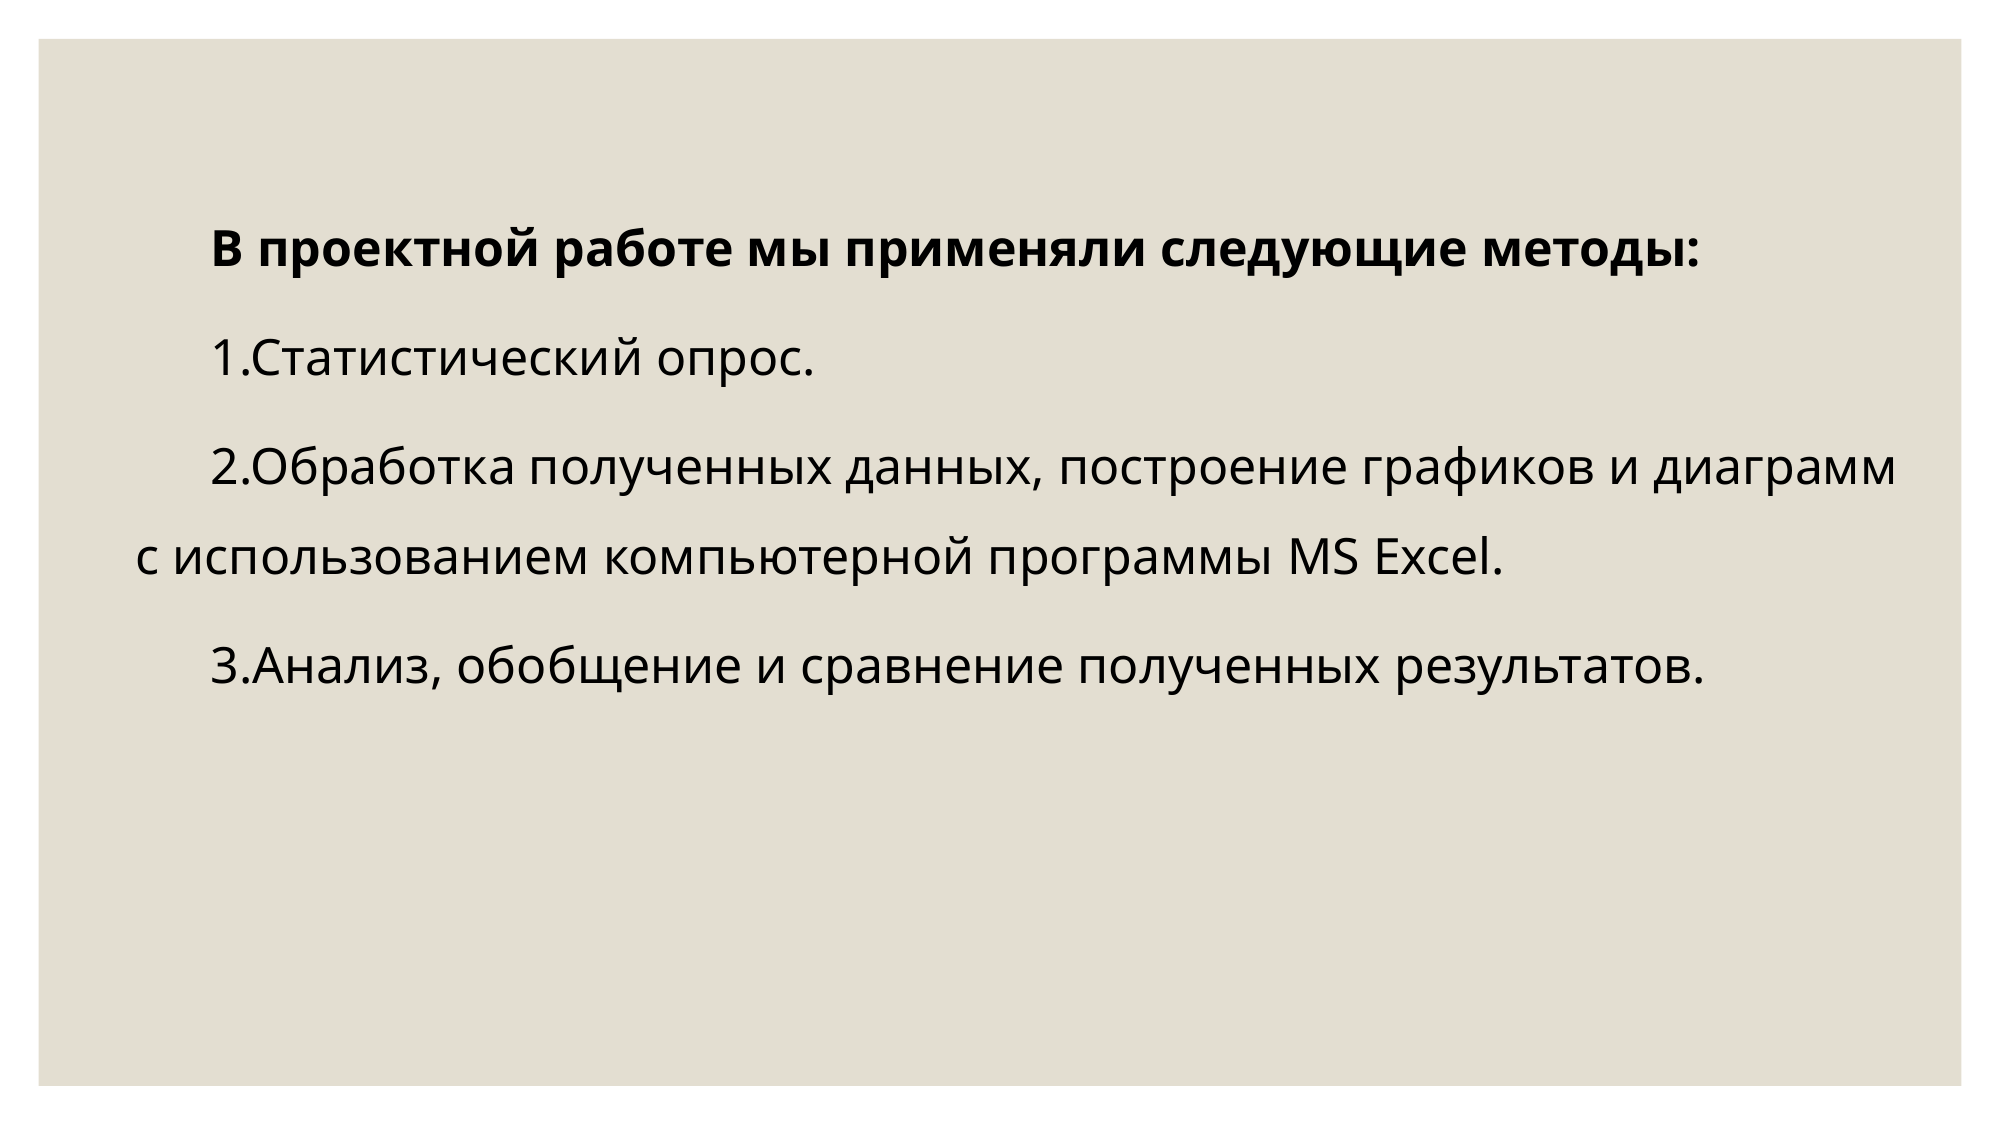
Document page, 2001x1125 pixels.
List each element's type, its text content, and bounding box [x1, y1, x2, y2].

list В проектной работе мы применяли следующие методы: 1.Статистический опрос. 2.Обработка полученных данных, построение графиков и диаграмм с использованием компьютерной программы MS Excel. 3.Анализ, обобщение и сравнение полученных результатов. [120, 179, 1921, 990]
